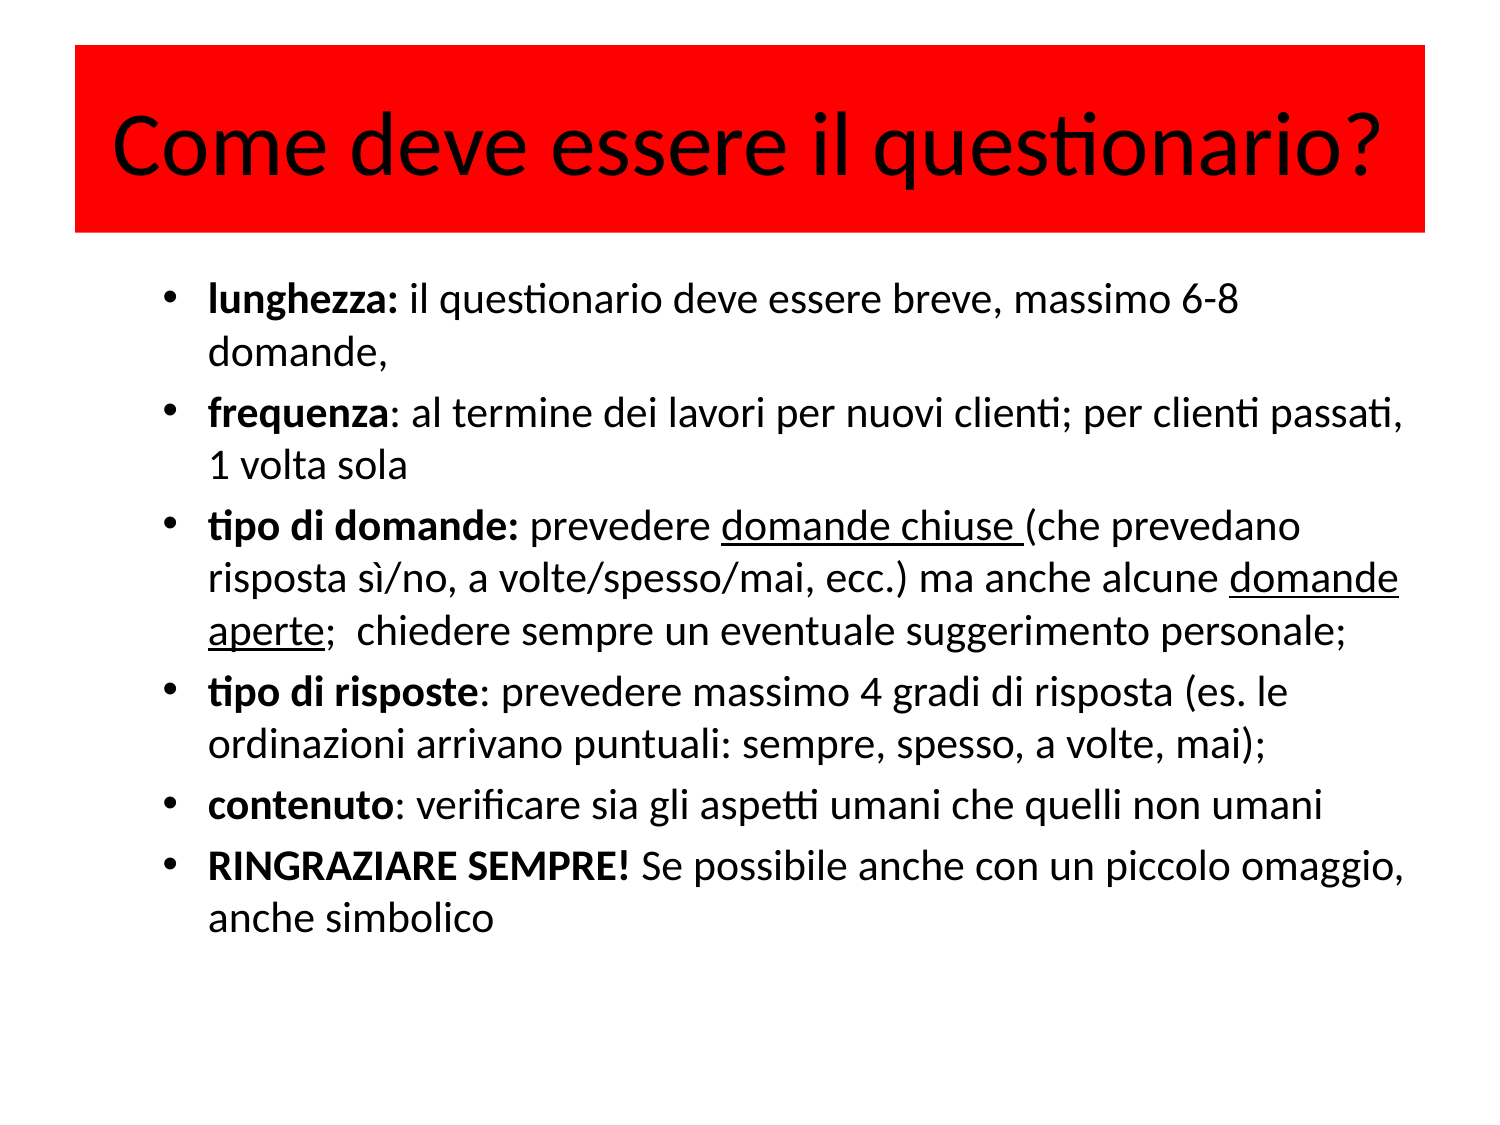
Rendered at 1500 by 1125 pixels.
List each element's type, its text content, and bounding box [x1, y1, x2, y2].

list lunghezza: il questionario deve essere breve, massimo 6-8 domande, frequenza: al termine dei lavori per nuovi clienti; per clienti passati, 1 volta sola tipo di domande: prevedere domande chiuse (che prevedano risposta sì/no, a volte/spesso/mai, ecc.) ma anche alcune domande aperte; chiedere sempre un eventuale suggerimento personale; tipo di risposte: prevedere massimo 4 gradi di risposta (es. le ordinazioni arrivano puntuali: sempre, spesso, a volte, mai); contenuto: verificare sia gli aspetti umani che quelli non umani RINGRAZIARE SEMPRE! Se possibile anche con un piccolo omaggio, anche simbolico [75, 262, 1425, 1005]
title Come deve essere il questionario? [75, 45, 1425, 233]
